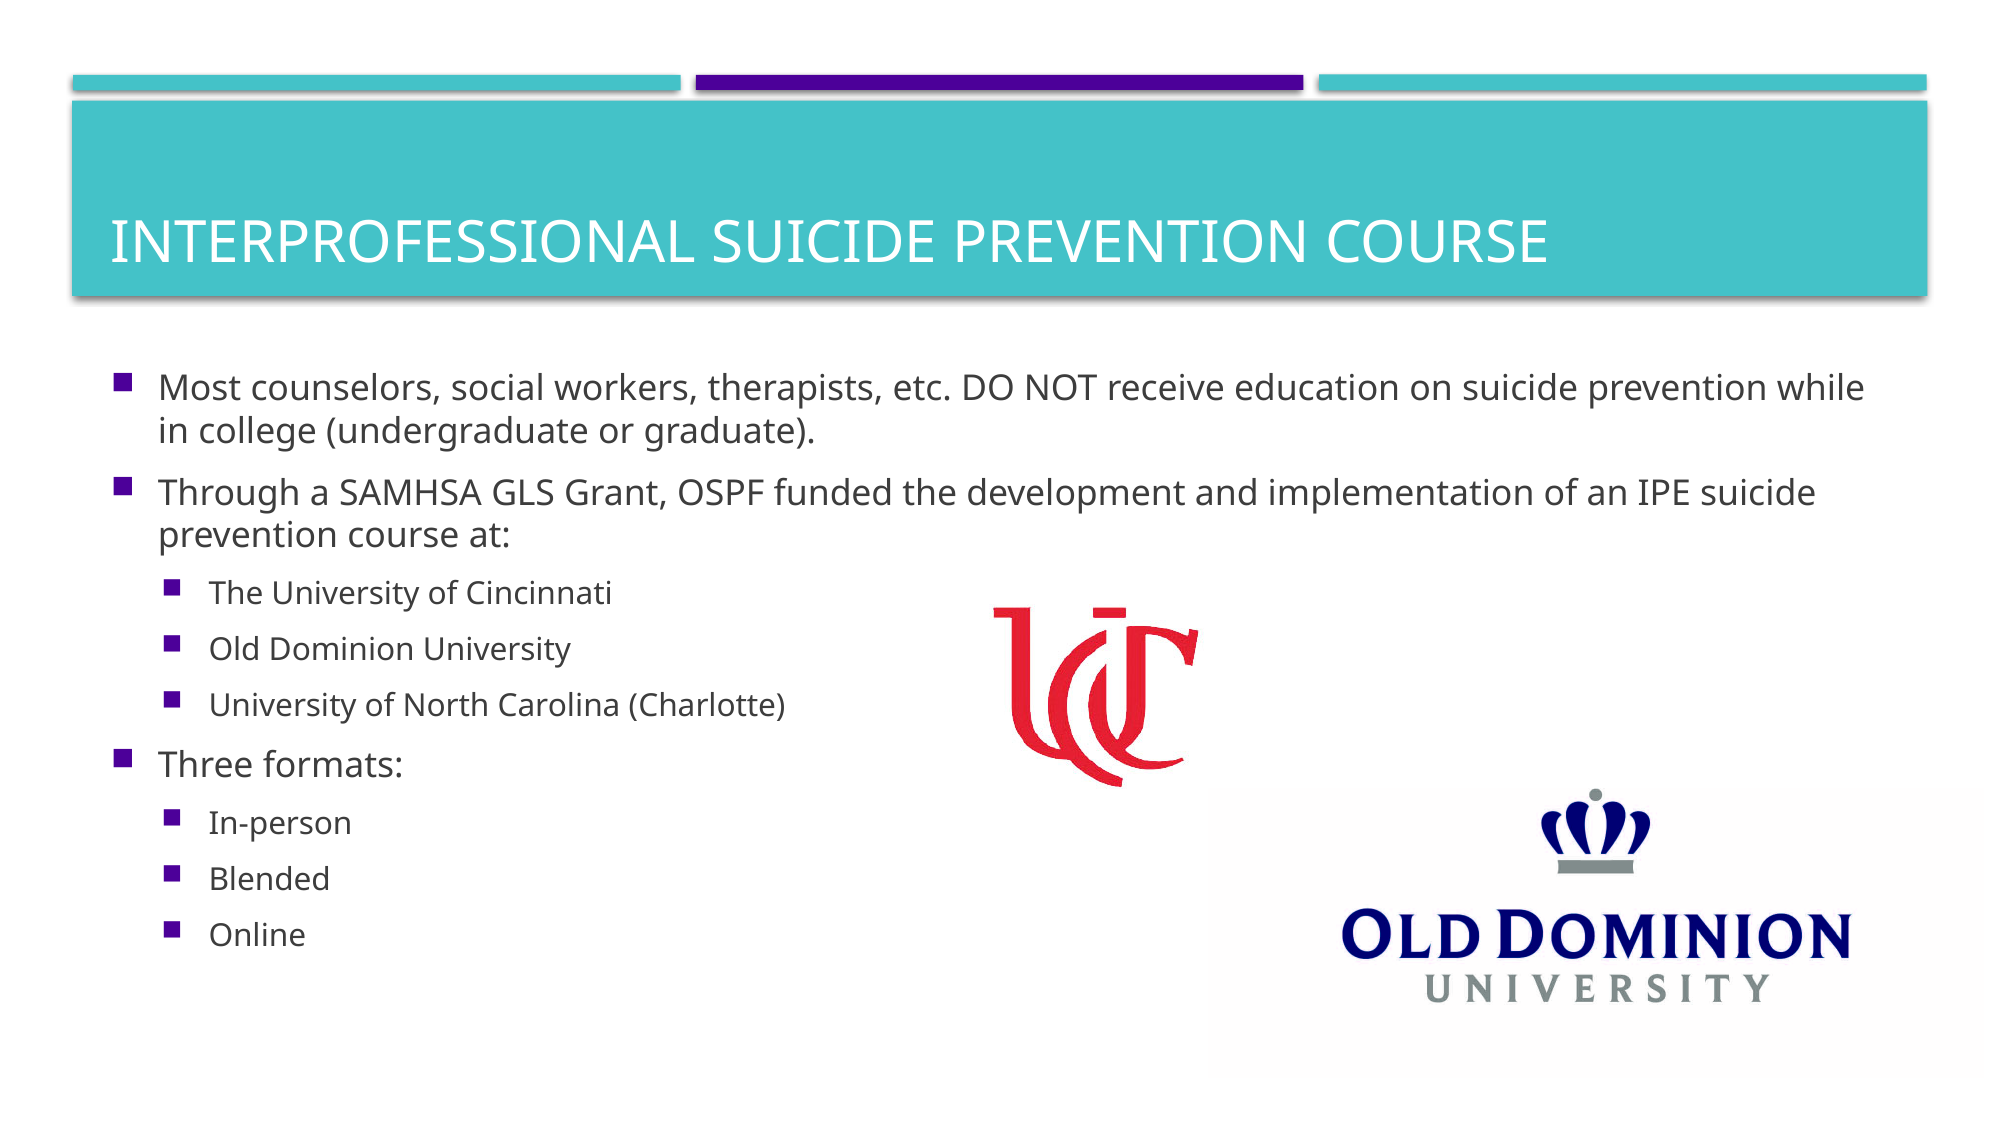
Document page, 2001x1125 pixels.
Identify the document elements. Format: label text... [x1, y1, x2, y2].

title Interprofessional Suicide Prevention Course [95, 115, 1905, 282]
list Most counselors, social workers, therapists, etc. DO NOT receive education on suicide prevention while in college (undergraduate or graduate). Through a SAMHSA GLS Grant, OSPF funded the development and implementation of an IPE suicide prevention course at: The University of Cincinnati Old Dominion University University of North Carolina (Charlotte) Three formats: In-person Blended Online [95, 357, 1905, 962]
picture [903, 550, 1985, 1078]
